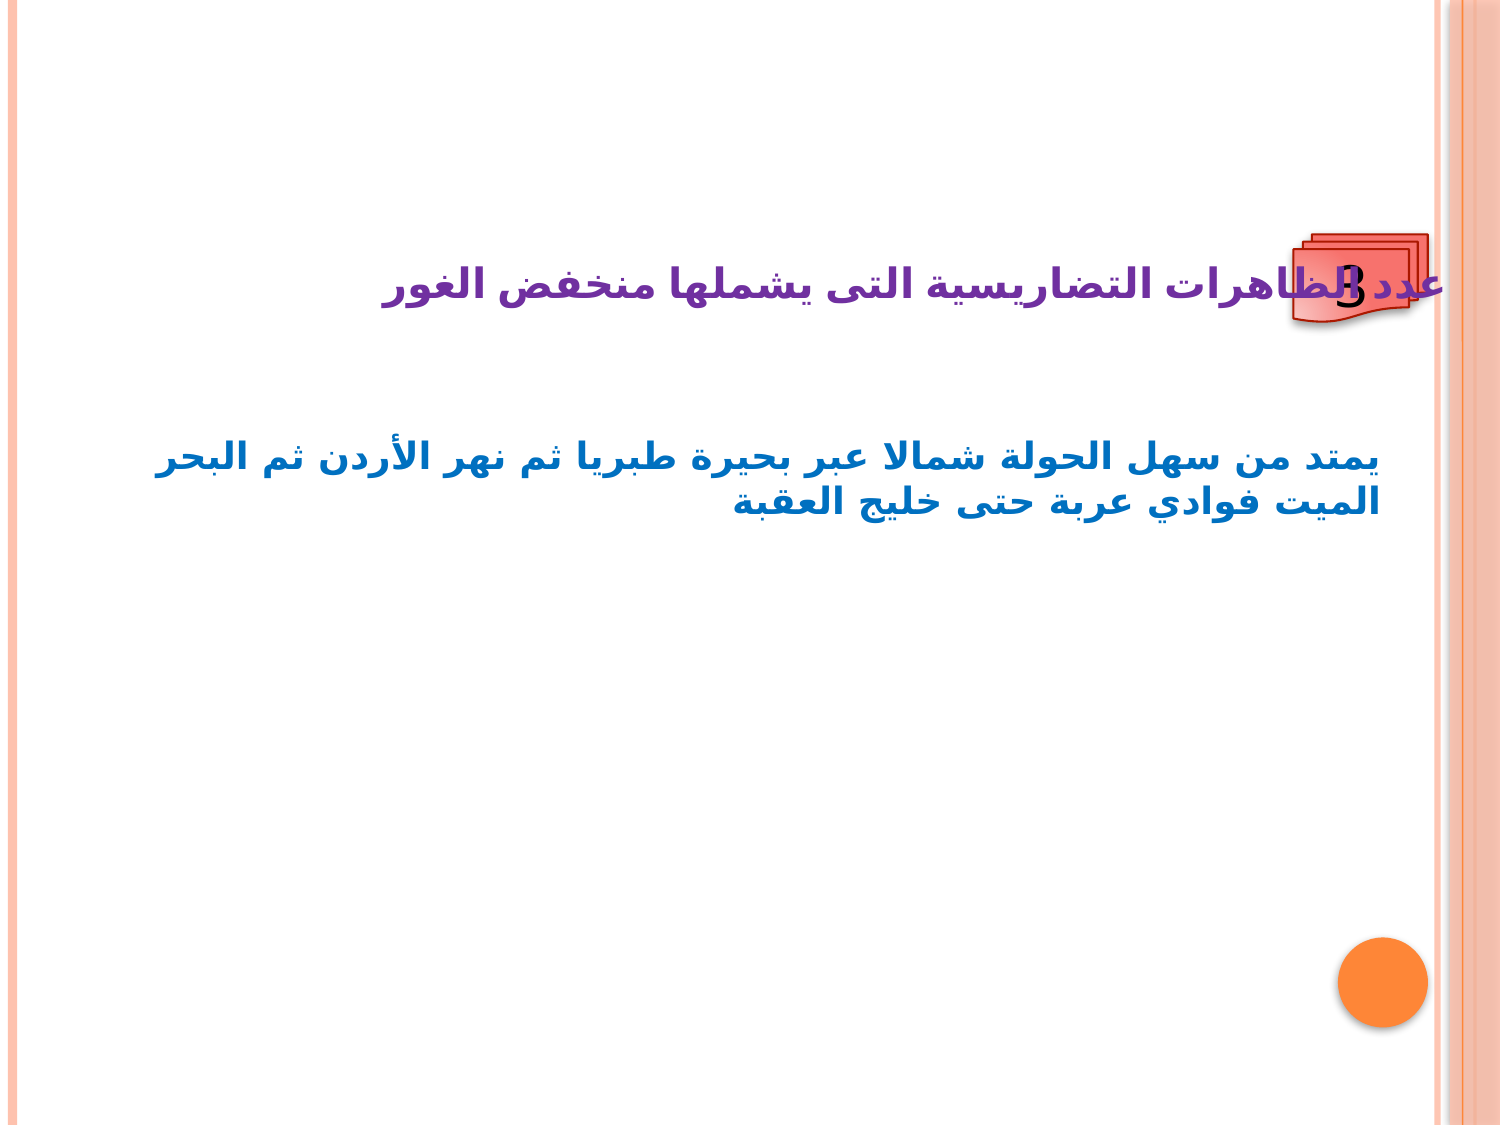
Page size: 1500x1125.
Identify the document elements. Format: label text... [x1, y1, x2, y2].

text_box 3 [1292, 233, 1429, 249]
text_box عدد الظاهرات التضاريسية التى يشملها منخفض الغور [368, 249, 1462, 315]
text_box يمتد من سهل الحولة شمالا عبر بحيرة طبريا ثم نهر الأردن ثم البحر الميت فوادي عربة حتى خليج العقبة [124, 424, 1397, 530]
text_box 3 [1292, 315, 1362, 323]
